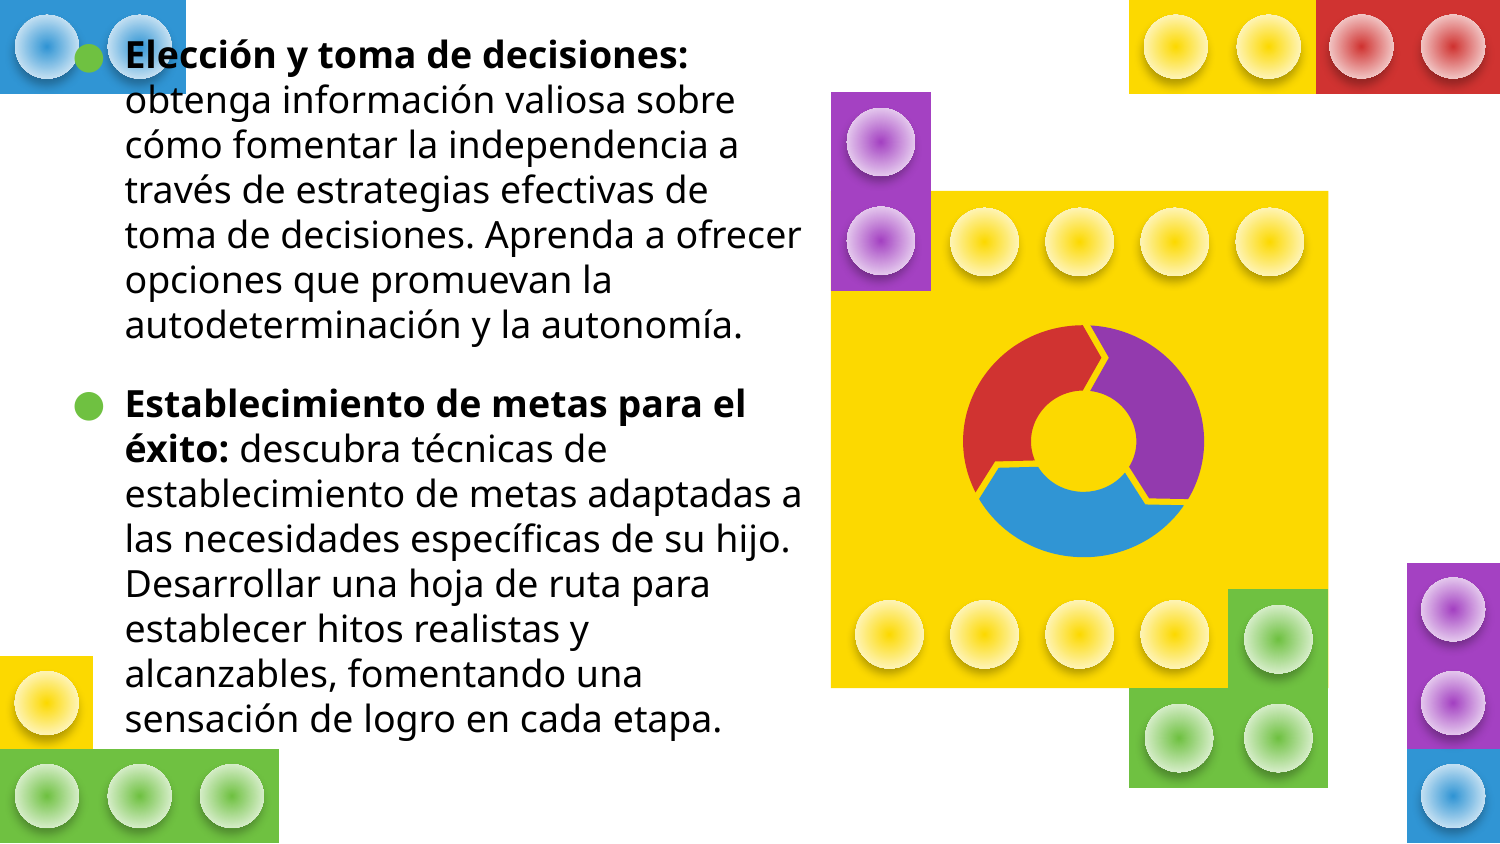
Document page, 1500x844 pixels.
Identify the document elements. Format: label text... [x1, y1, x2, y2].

subtitle Elección y toma de decisiones: obtenga información valiosa sobre cómo fomentar la independencia a través de estrategias efectivas de toma de decisiones. Aprenda a ofrecer opciones que promuevan la autodeterminación y la autonomía. Establecimiento de metas para el éxito: descubra técnicas de establecimiento de metas adaptadas a las necesidades específicas de su hijo. Desarrollar una hoja de ruta para establecer hitos realistas y alcanzables, fomentando una sensación de logro en cada etapa. [34, 207, 821, 564]
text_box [830, 91, 932, 193]
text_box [1228, 697, 1329, 789]
text_box [950, 600, 1019, 669]
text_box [830, 200, 932, 292]
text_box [950, 207, 1305, 277]
text_box [1140, 600, 1209, 669]
text_box [1045, 600, 1114, 669]
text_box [1128, 687, 1223, 789]
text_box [936, 325, 1210, 558]
text_box [830, 190, 1329, 689]
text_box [1228, 589, 1329, 690]
text_box [855, 600, 924, 669]
